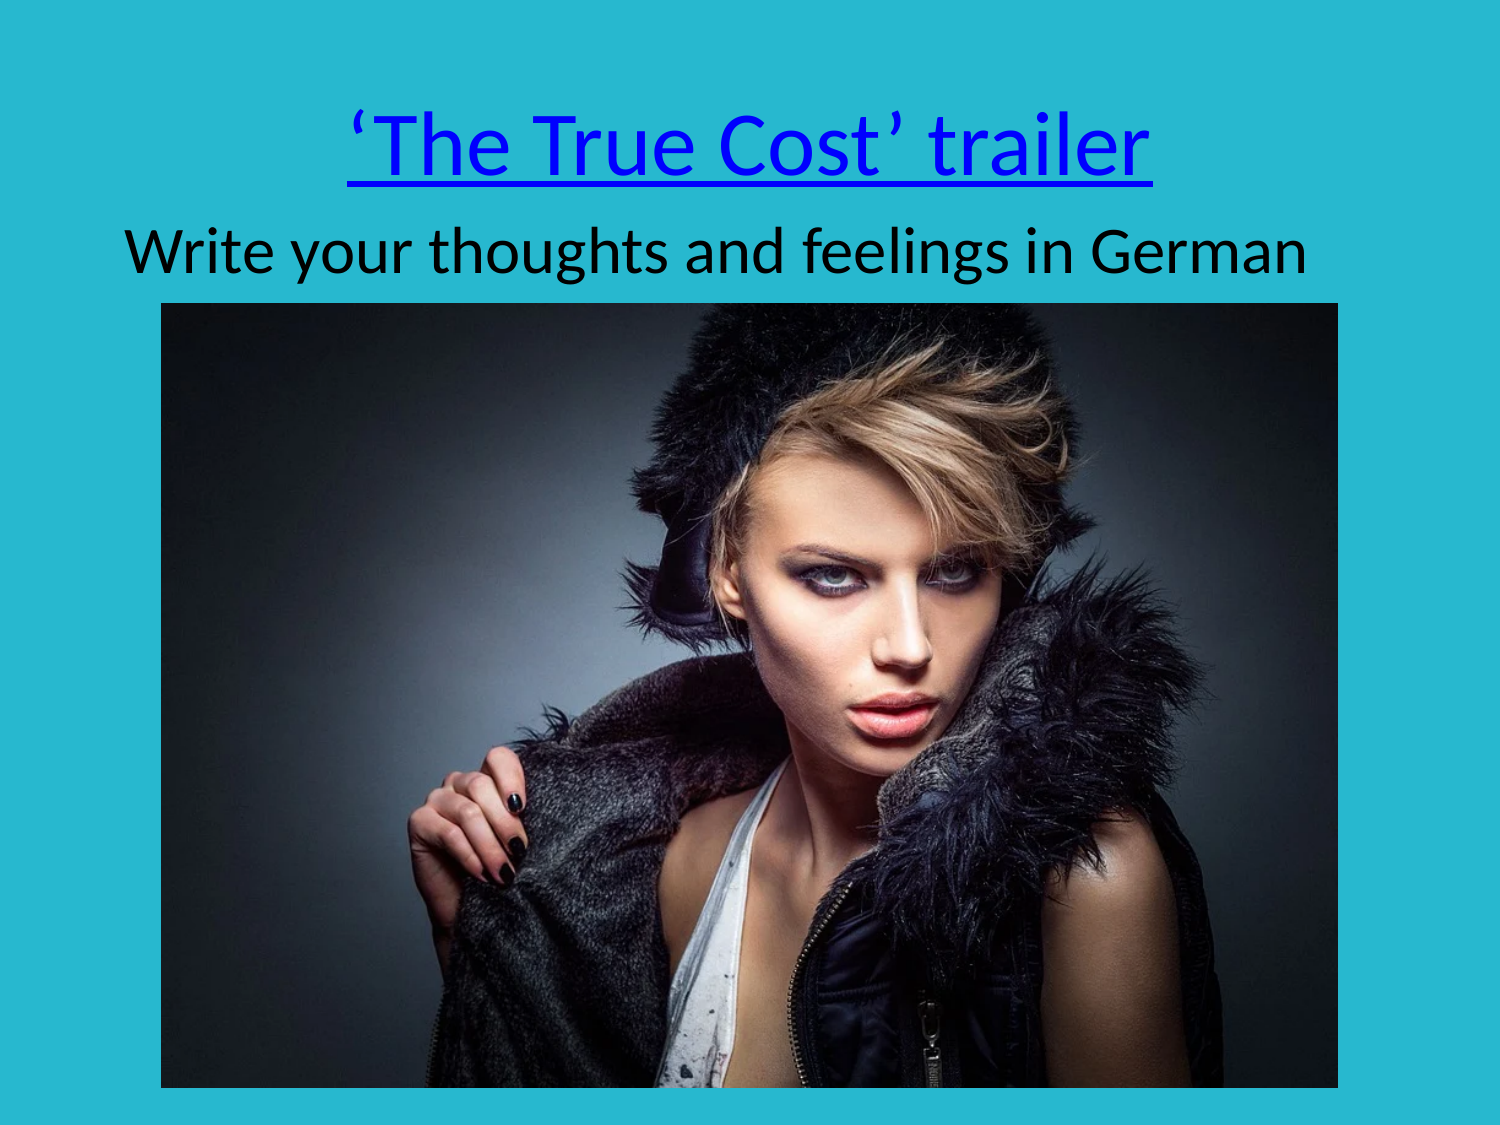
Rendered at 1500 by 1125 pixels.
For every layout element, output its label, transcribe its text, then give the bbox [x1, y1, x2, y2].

list Write your thoughts and feelings in German [109, 199, 1460, 291]
picture [161, 303, 1339, 1088]
title ‘The True Cost’ trailer [75, 45, 1425, 233]
